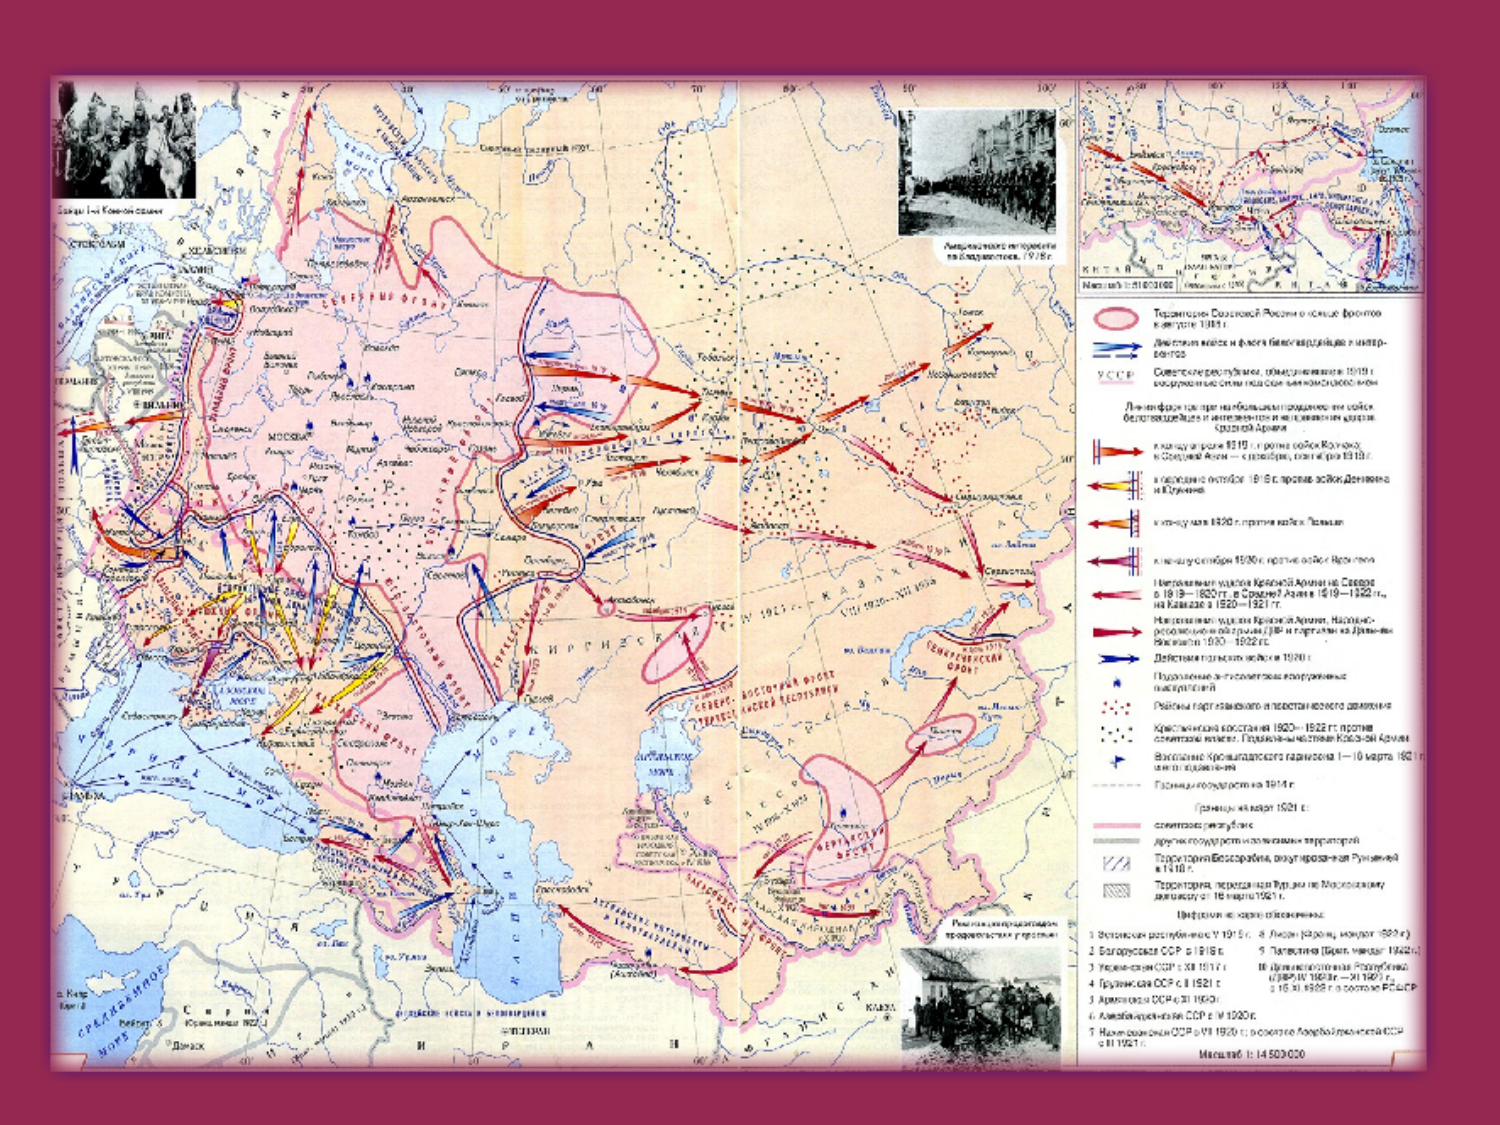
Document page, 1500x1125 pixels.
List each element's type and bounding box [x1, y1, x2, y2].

picture [37, 62, 1438, 1084]
